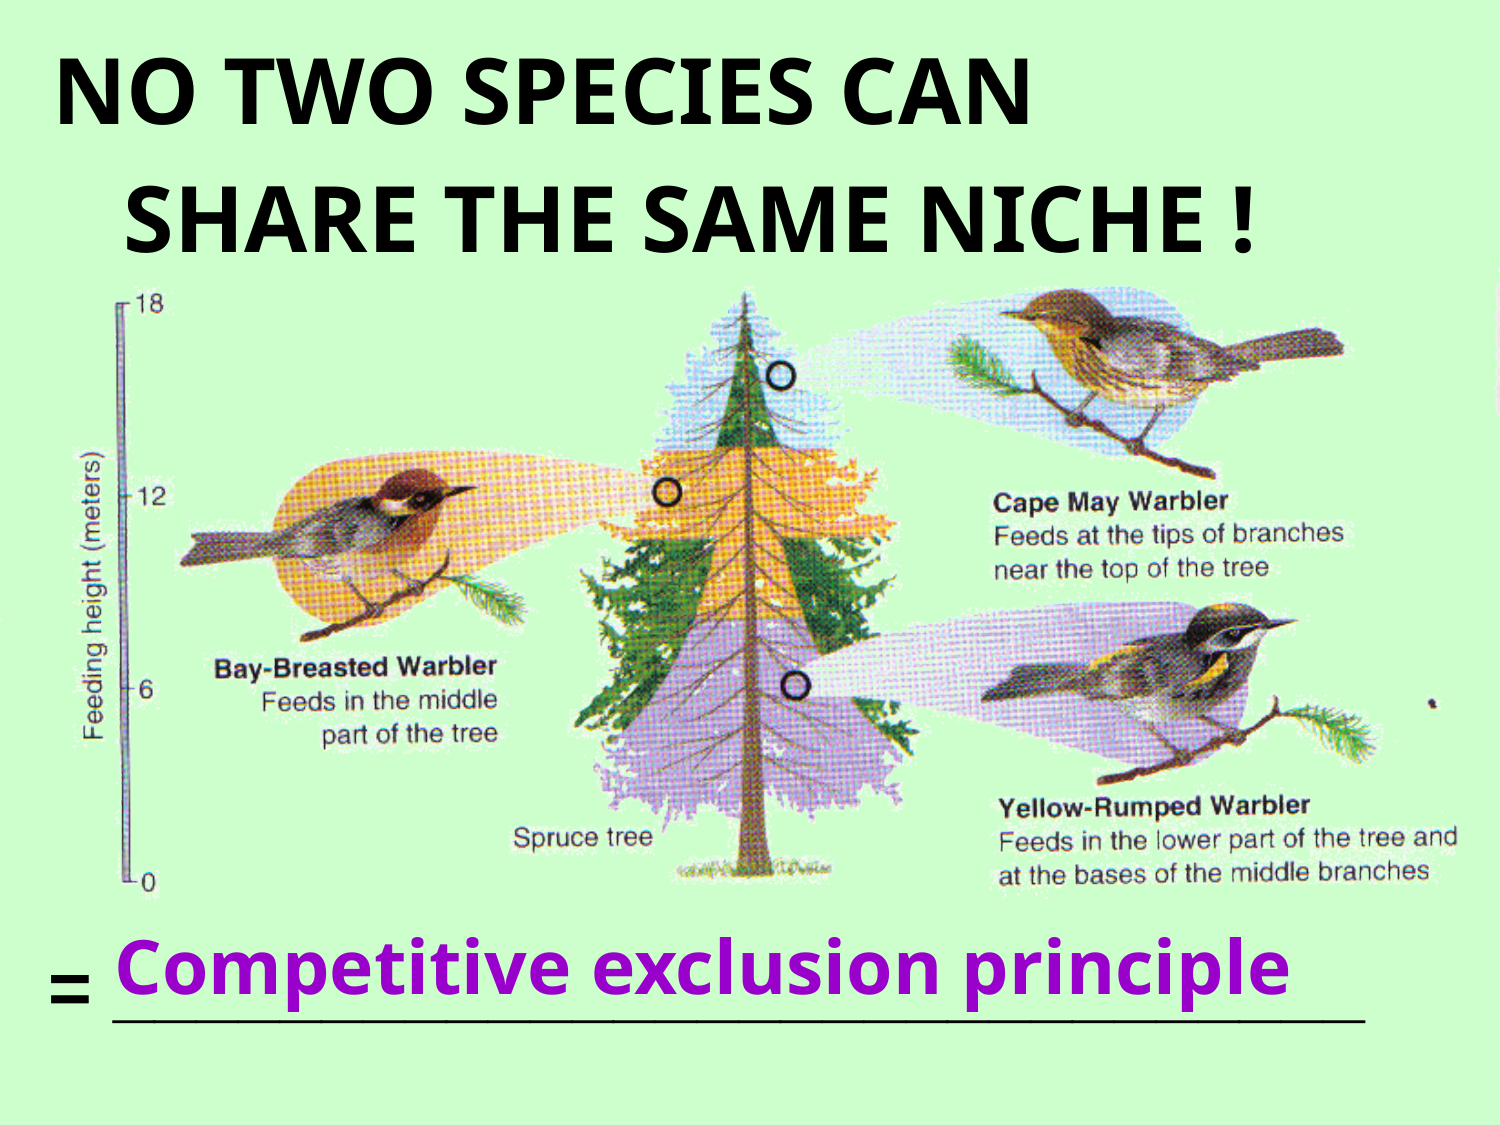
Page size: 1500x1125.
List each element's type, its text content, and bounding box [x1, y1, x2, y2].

text_box Competitive exclusion principle [99, 922, 1308, 1018]
picture [0, 199, 1500, 914]
text_box = ______________________________ [34, 931, 1381, 1037]
list NO TWO SPECIES CAN SHARE THE SAME NICHE ! [37, 24, 1500, 199]
